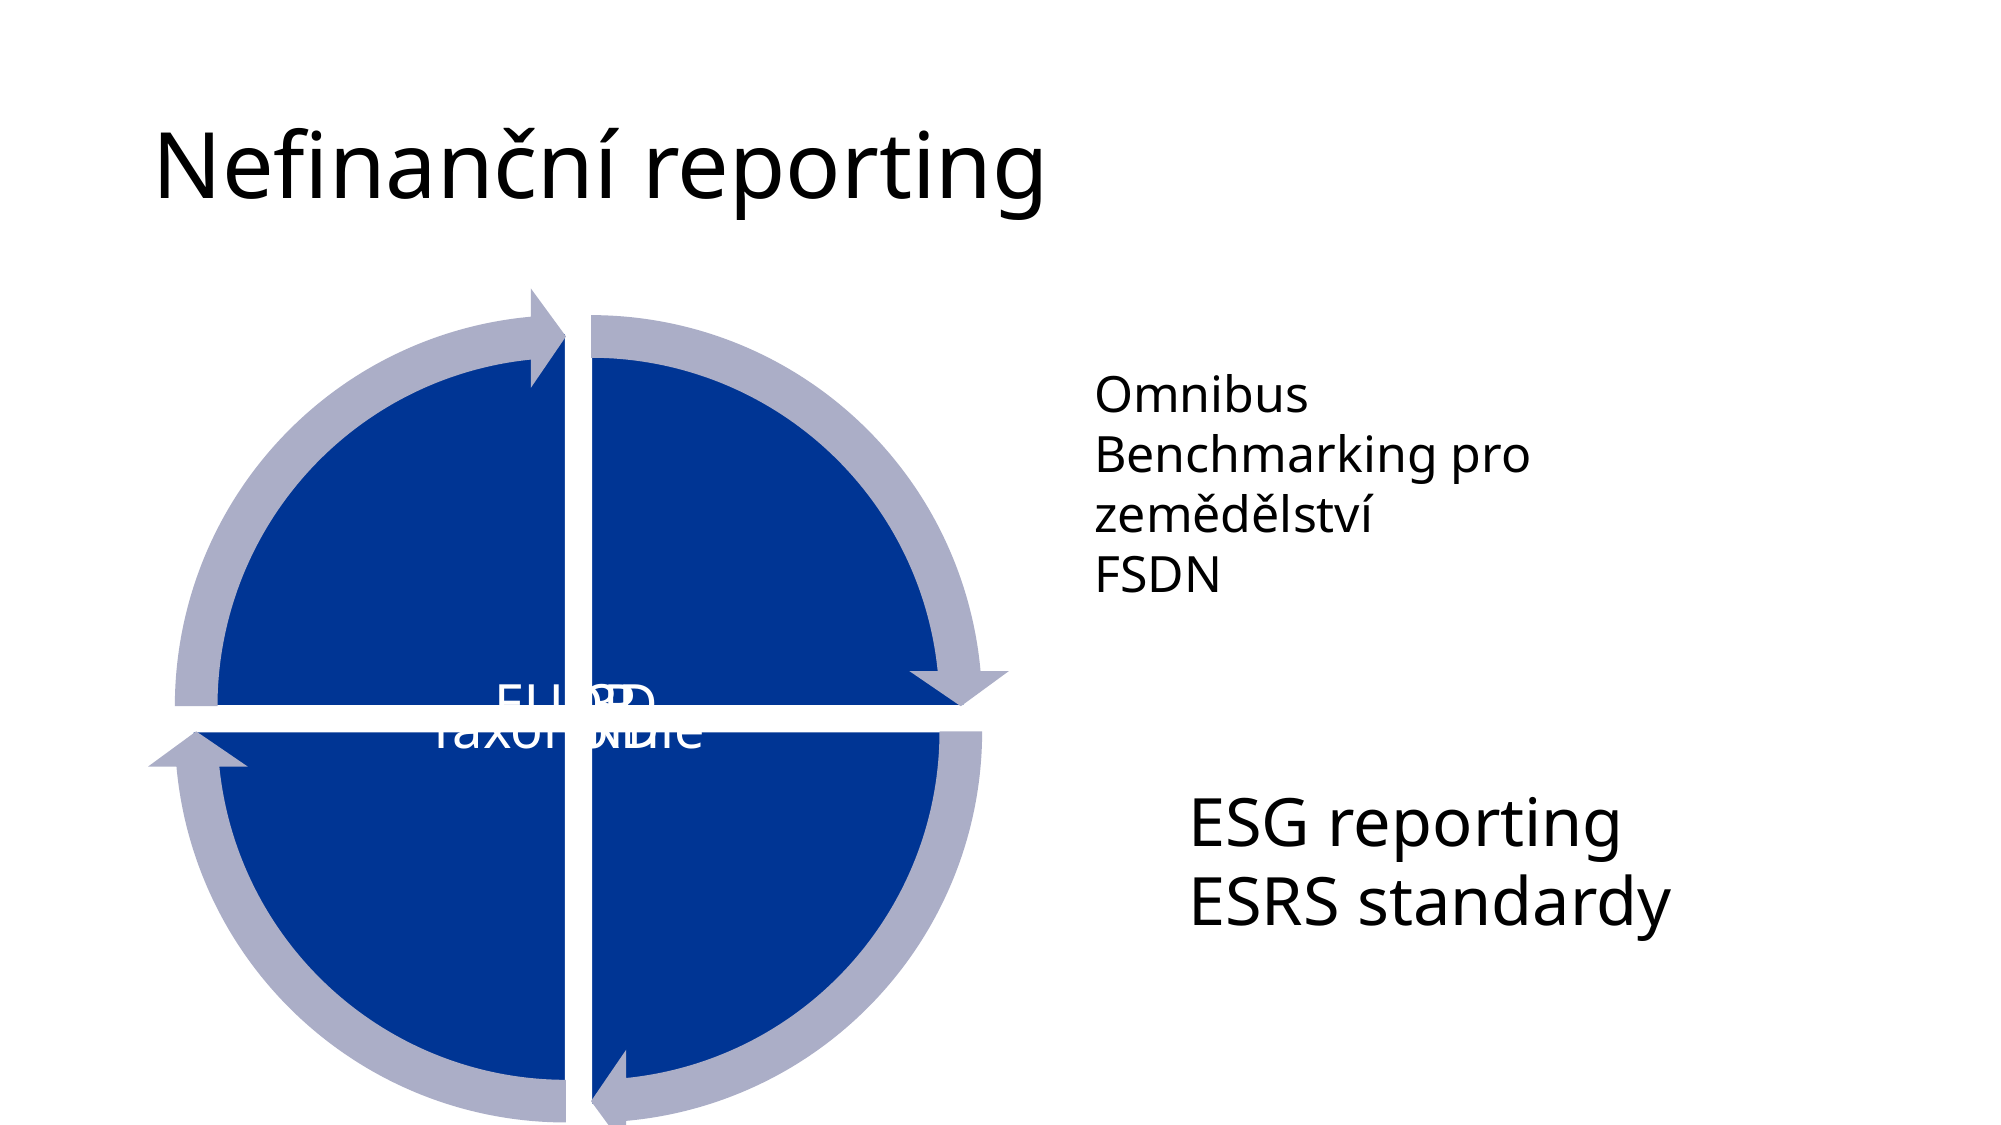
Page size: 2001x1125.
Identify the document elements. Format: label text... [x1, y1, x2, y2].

text_box Omnibus Benchmarking pro zemědělství FSDN [1249, 354, 1806, 610]
text_box ESG reporting ESRS standardy [1249, 771, 1712, 947]
title Nefinanční reporting [137, 59, 1863, 278]
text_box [0, 277, 1249, 1125]
